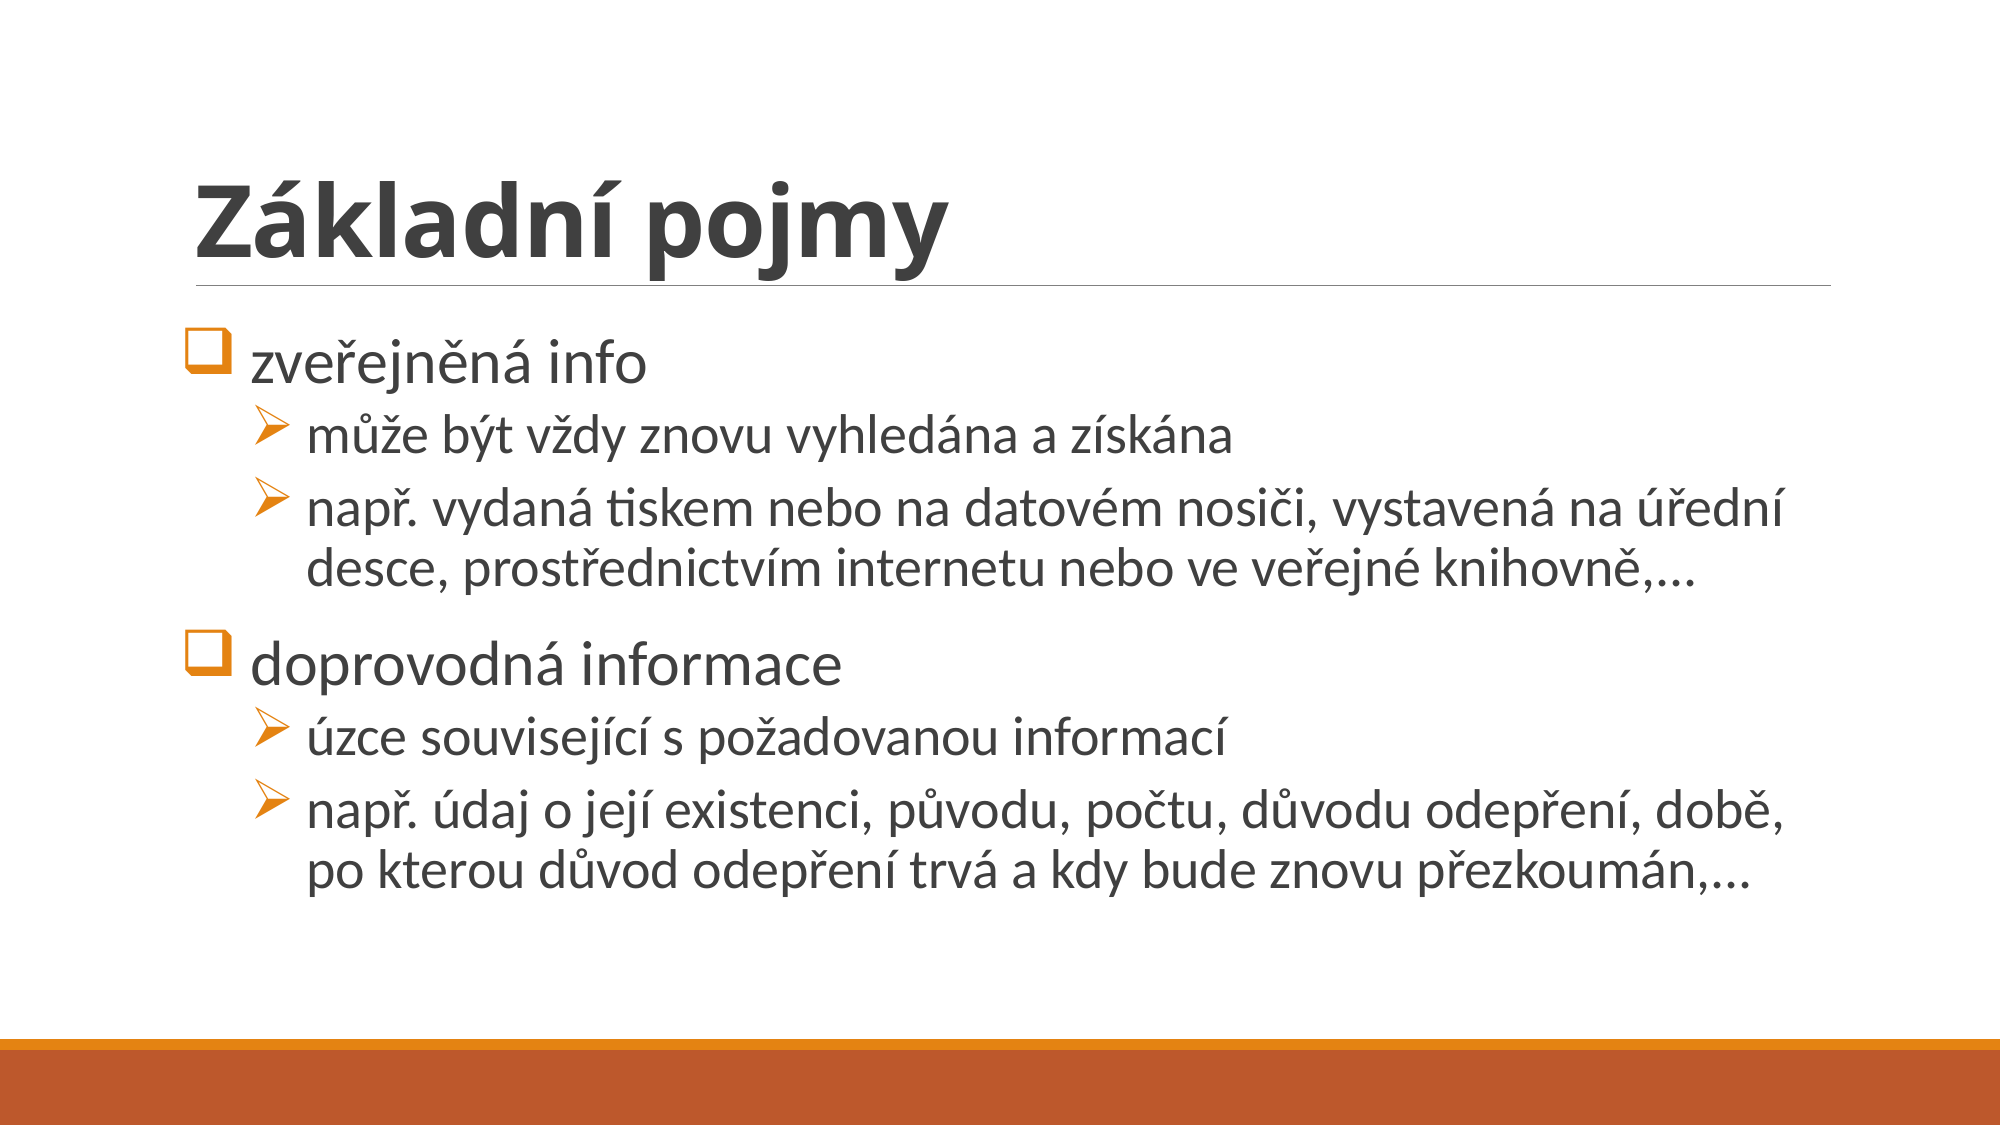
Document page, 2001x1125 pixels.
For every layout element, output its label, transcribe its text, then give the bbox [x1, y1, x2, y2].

title Základní pojmy [180, 47, 1830, 285]
list zveřejněná info může být vždy znovu vyhledána a získána např. vydaná tiskem nebo na datovém nosiči, vystavená na úřední desce, prostřednictvím internetu nebo ve veřejné knihovně,... doprovodná informace úzce související s požadovanou informací např. údaj o její existenci, původu, počtu, důvodu odepření, době, po kterou důvod odepření trvá a kdy bude znovu přezkoumán,... [180, 321, 1830, 1007]
